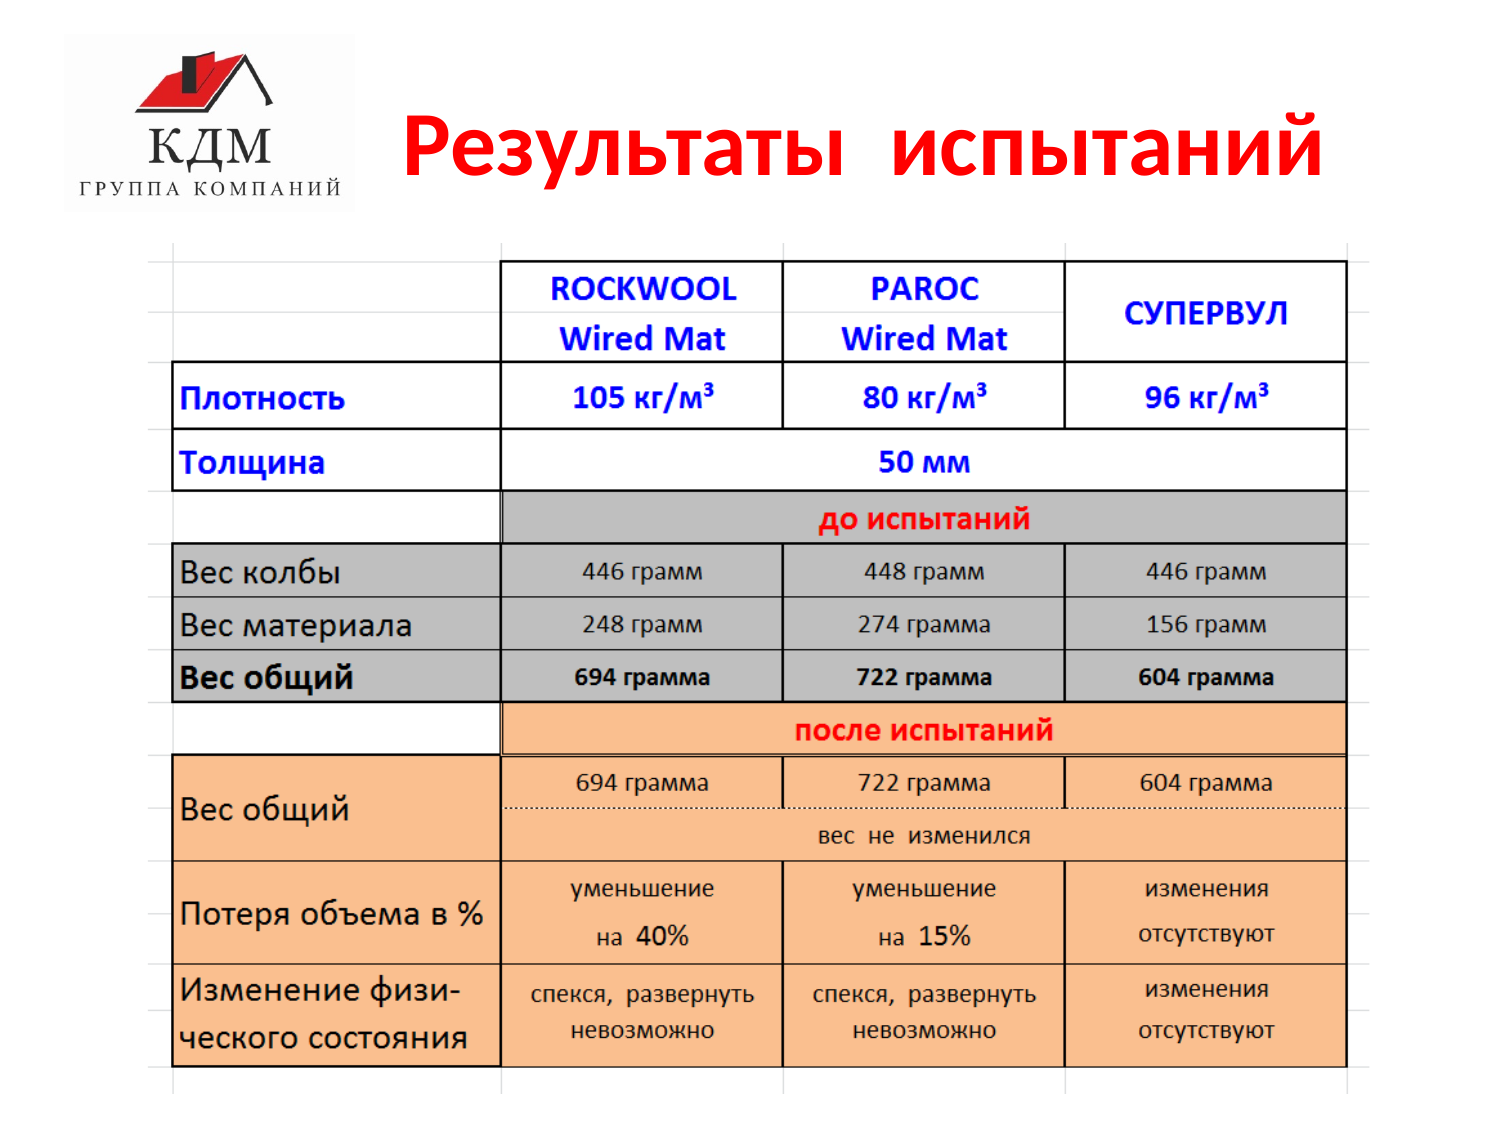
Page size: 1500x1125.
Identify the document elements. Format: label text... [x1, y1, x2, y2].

picture [147, 243, 1370, 1094]
title Результаты испытаний [75, 45, 1425, 233]
picture [64, 34, 355, 213]
